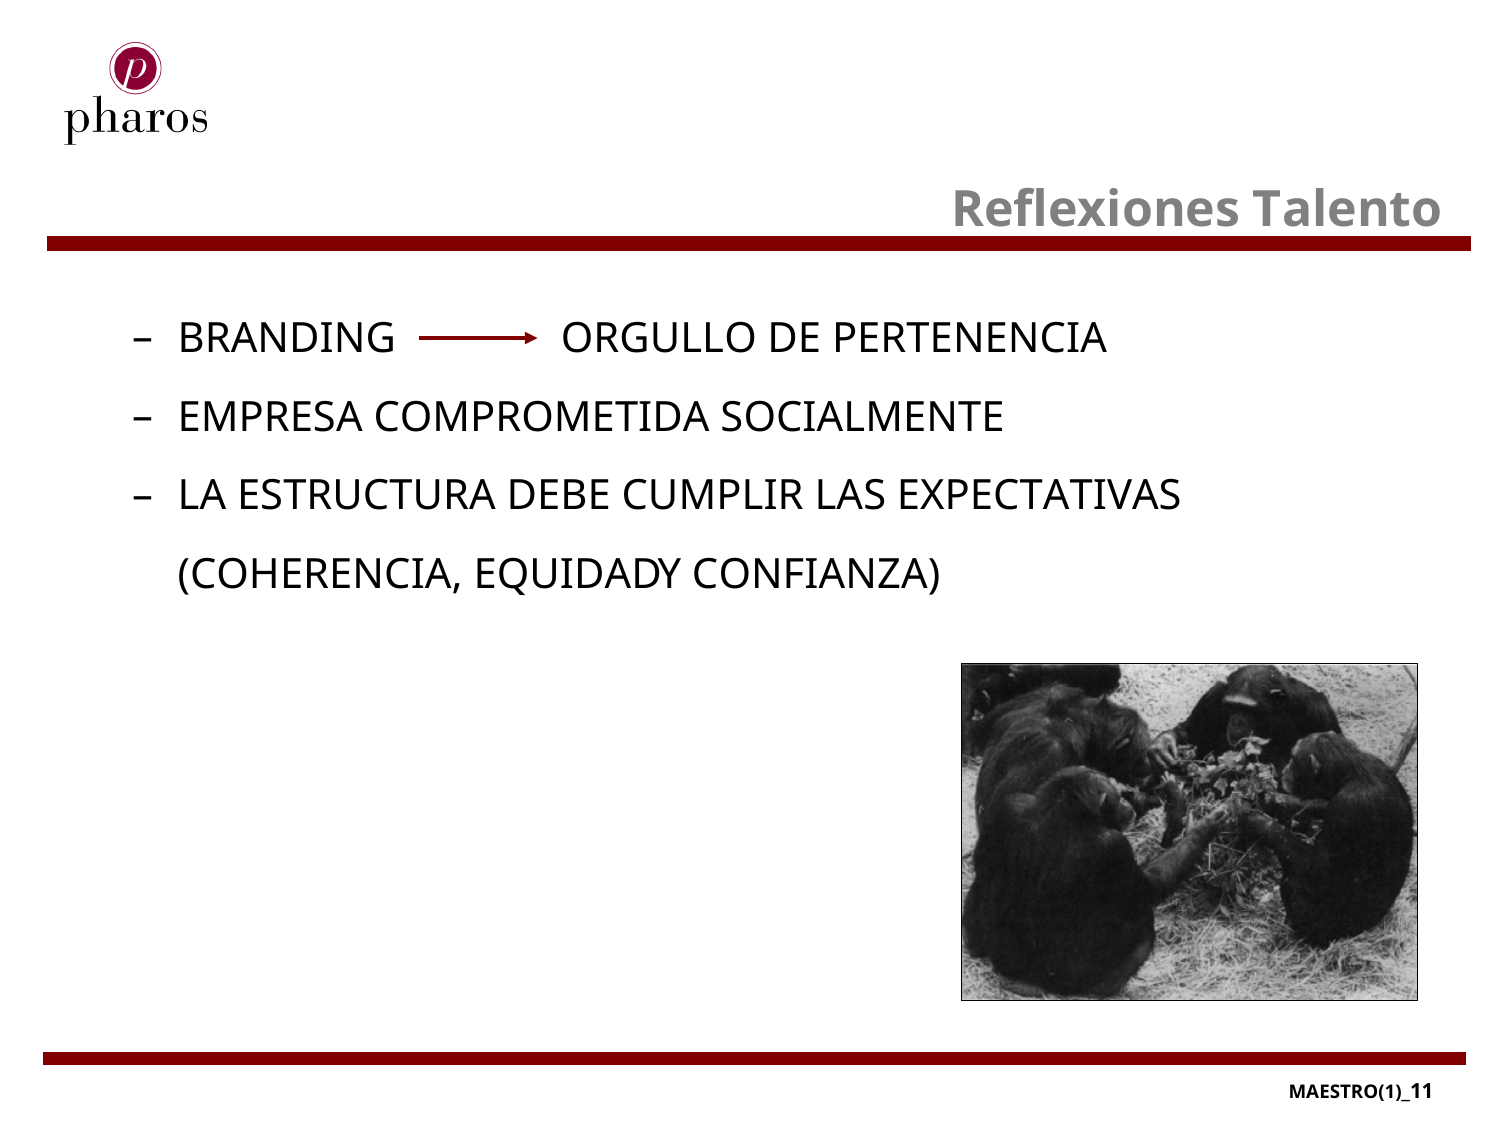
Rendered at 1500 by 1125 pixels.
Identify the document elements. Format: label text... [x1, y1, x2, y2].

picture [64, 42, 207, 145]
picture [962, 663, 1417, 1000]
list BRANDING ORGULLO DE PERTENENCIA EMPRESA COMPROMETIDA SOCIALMENTE LA ESTRUCTURA DEBE CUMPLIR LAS EXPECTATIVAS (COHERENCIA, EQUIDAD [29, 302, 1471, 681]
text_box [419, 331, 538, 345]
text_box Y CONFIANZA) [643, 538, 955, 605]
title Reflexiones Talento [46, 160, 1458, 253]
